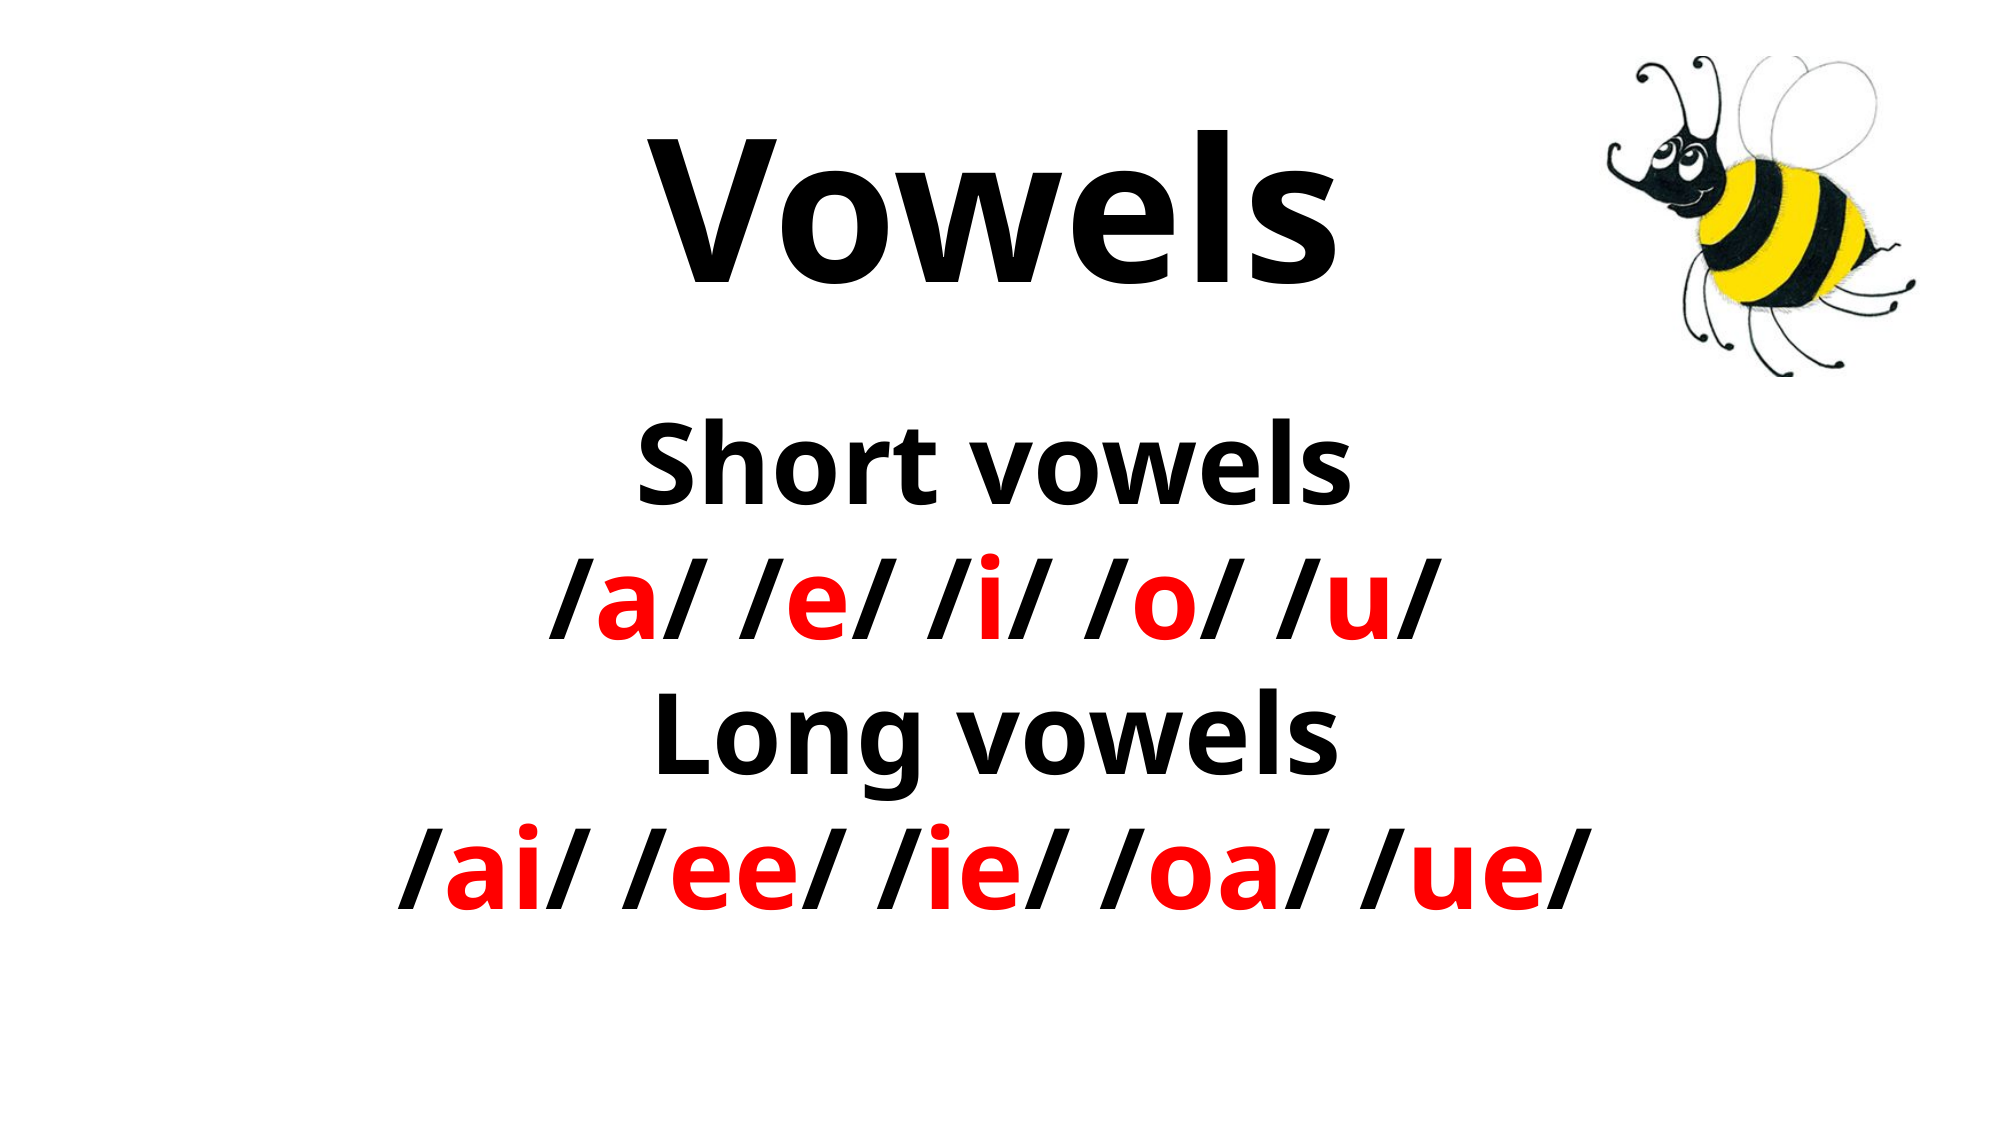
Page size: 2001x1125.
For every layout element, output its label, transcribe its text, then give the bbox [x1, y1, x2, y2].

text_box Vowels Short vowels /a/ /e/ /i/ /o/ /u/ Long vowels /ai/ /ee/ /ie/ /oa/ /ue/ [28, 74, 1963, 940]
picture [1599, 56, 1920, 377]
